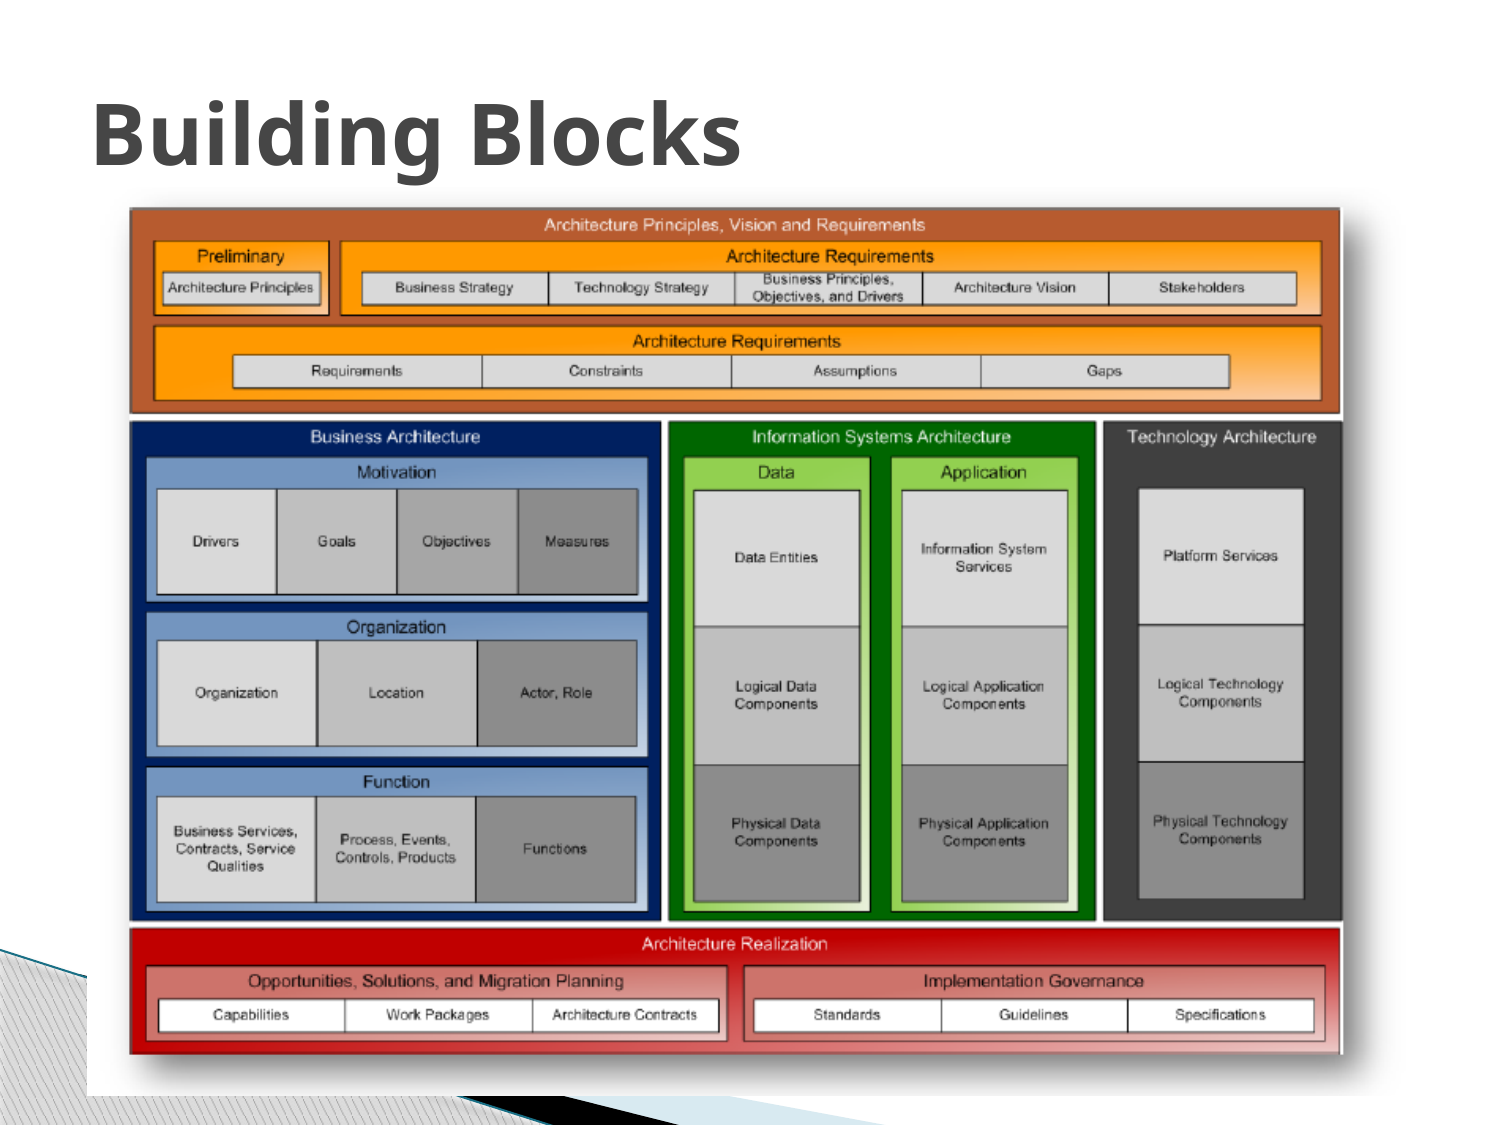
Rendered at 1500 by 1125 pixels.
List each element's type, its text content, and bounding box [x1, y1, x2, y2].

title Building Blocks [75, 37, 1425, 225]
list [87, 187, 1413, 1097]
